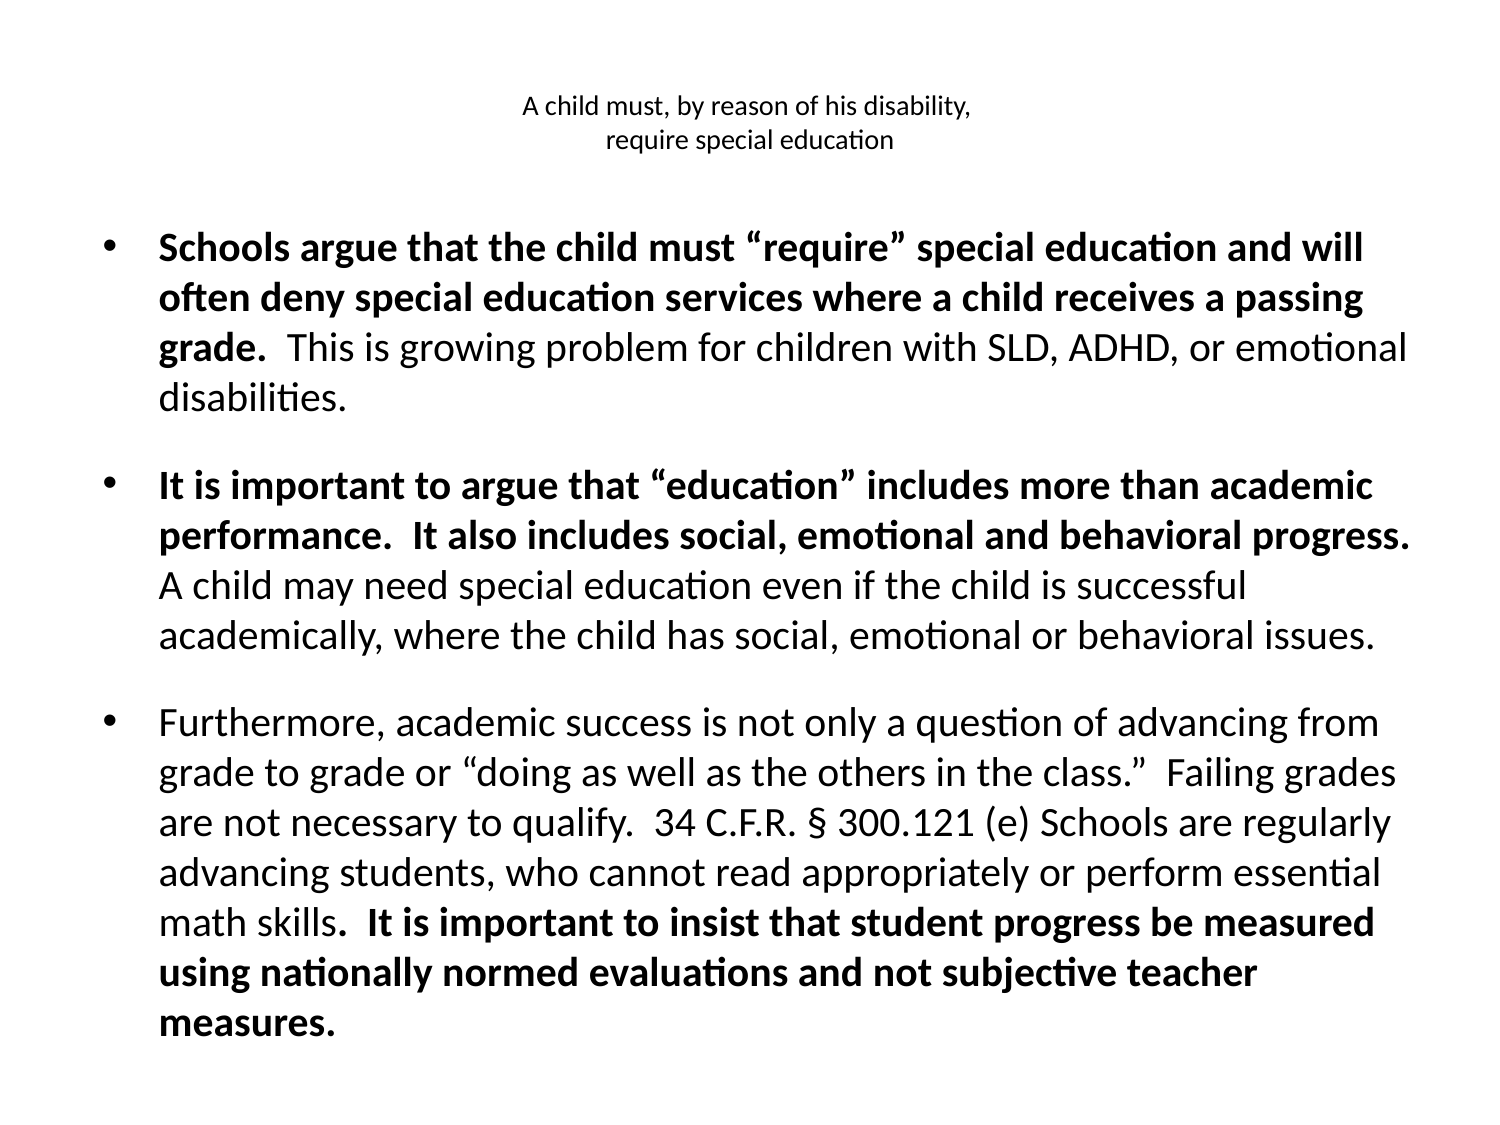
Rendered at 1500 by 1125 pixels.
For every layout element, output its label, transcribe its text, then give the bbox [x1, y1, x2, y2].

title A child must, by reason of his disability, require special education [75, 45, 1425, 213]
list Schools argue that the child must “require” special education and will often deny special education services where a child receives a passing grade. This is growing problem for children with SLD, ADHD, or emotional disabilities. It is important to argue that “education” includes more than academic performance. It also includes social, emotional and behavioral progress. A child may need special education even if the child is successful academically, where the child has social, emotional or behavioral issues. Furthermore, academic success is not only a question of advancing from grade to grade or “doing as well as the others in the class.” Failing grades are not necessary to qualify. 34 C.F.R. § 300.121 (e) Schools are regularly advancing students, who cannot read appropriately or perform essential math skills. It is important to insist that student progress be measured using nationally normed evaluations and not subjective teacher measures. [87, 212, 1438, 1050]
